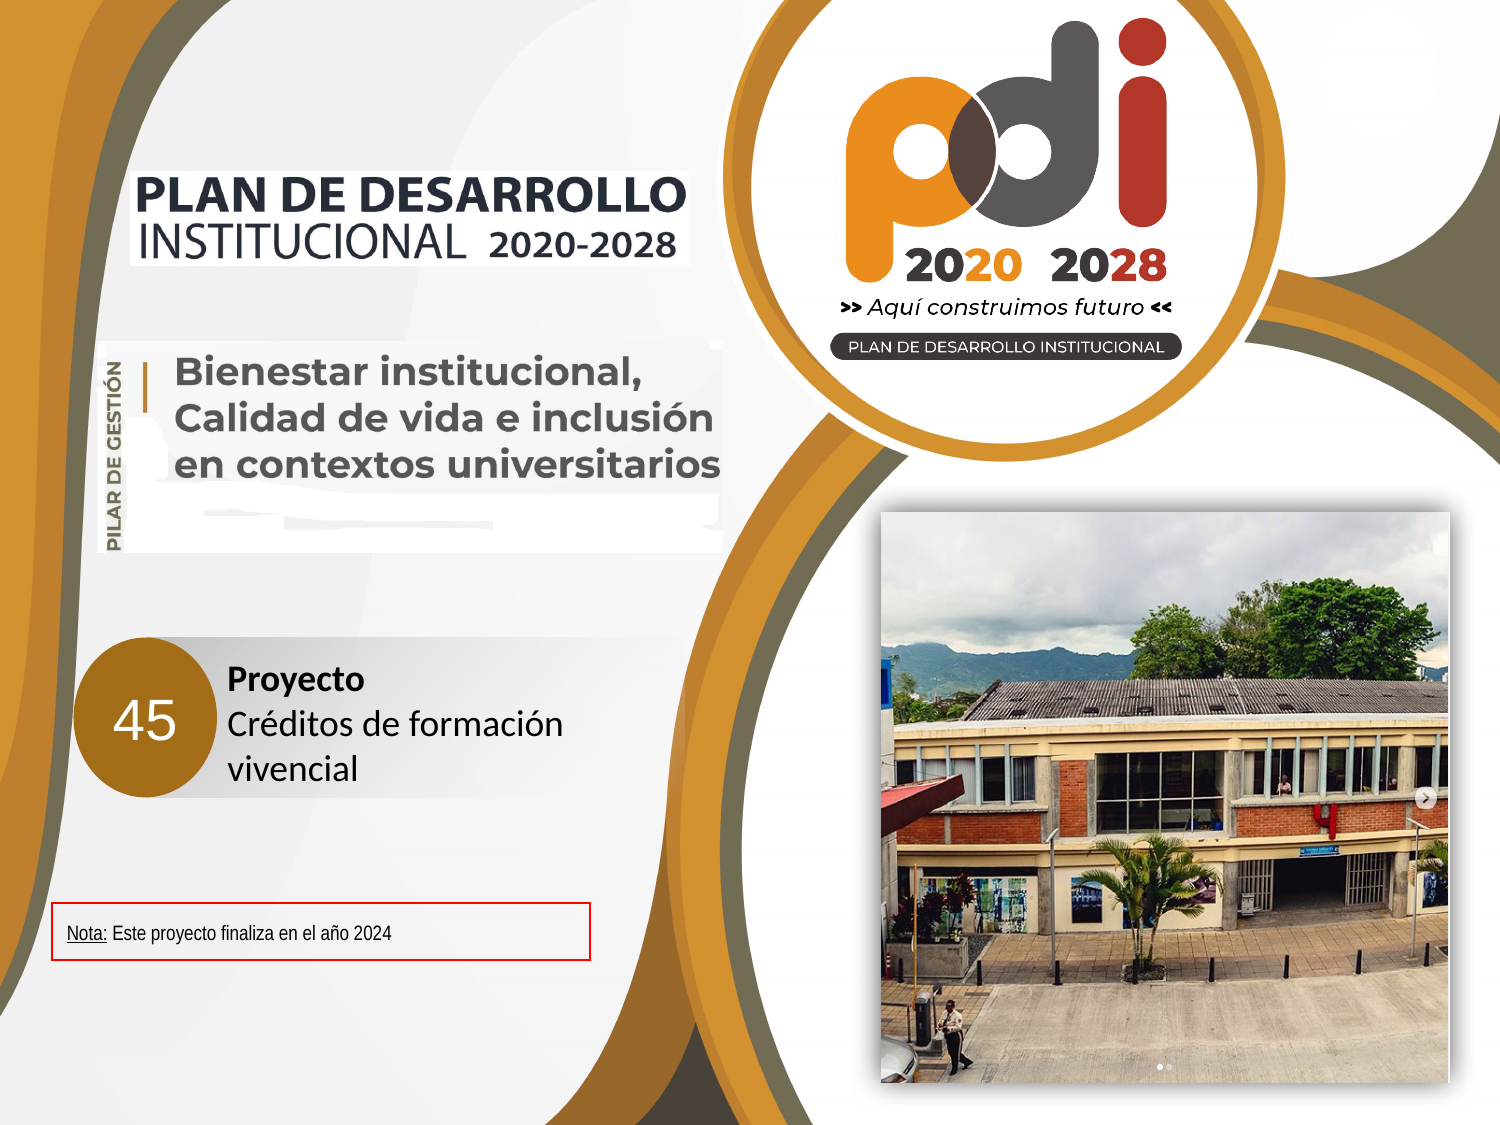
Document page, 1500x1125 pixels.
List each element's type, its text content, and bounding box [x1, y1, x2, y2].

picture [0, 0, 1500, 1125]
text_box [73, 637, 690, 798]
text_box Nota: Este proyecto finaliza en el año 2024 [51, 902, 591, 961]
